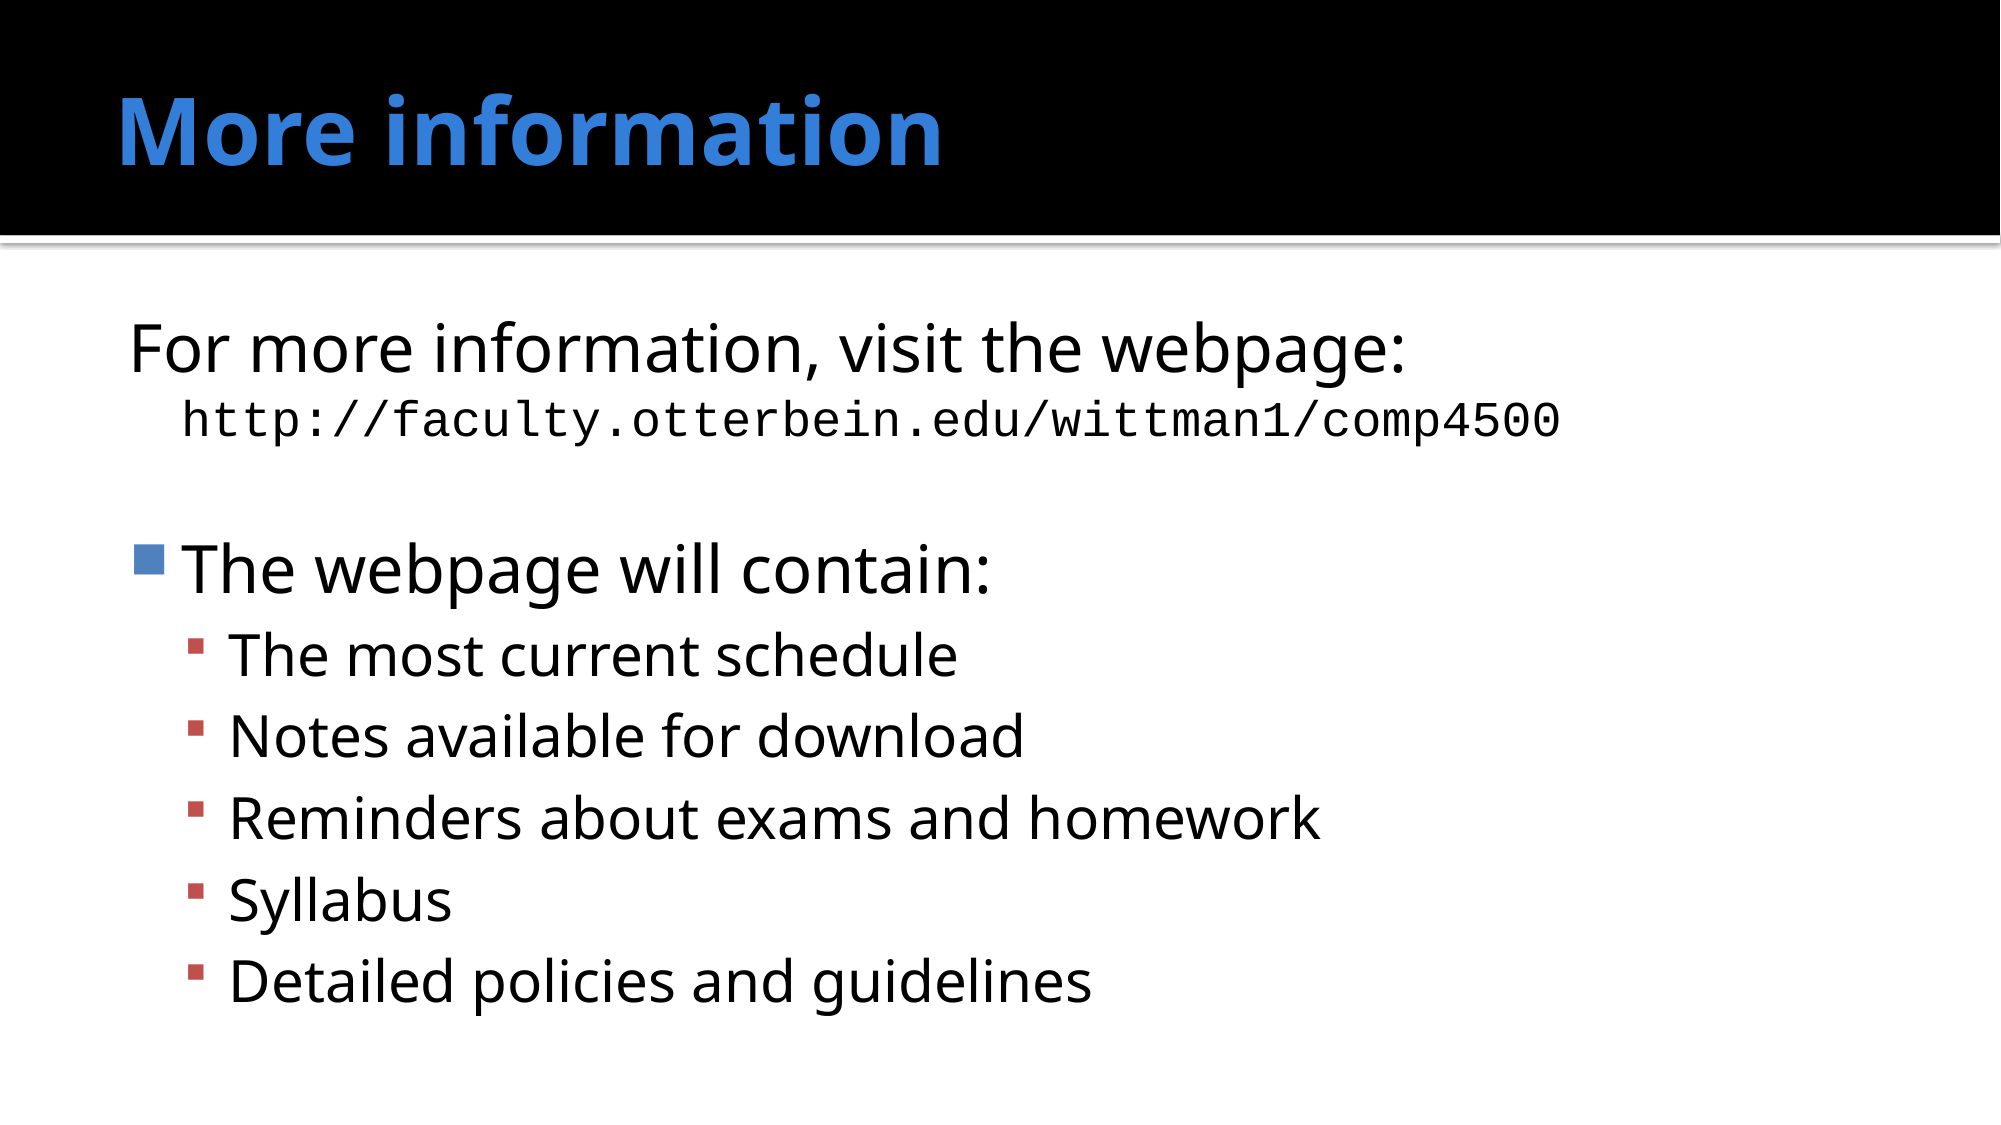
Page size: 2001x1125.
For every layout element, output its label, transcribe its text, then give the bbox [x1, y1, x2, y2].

list For more information, visit the webpage: http://faculty.otterbein.edu/wittman1/comp4500 The webpage will contain: The most current schedule Notes available for download Reminders about exams and homework Syllabus Detailed policies and guidelines [99, 291, 1900, 1050]
title More information [99, 25, 1900, 231]
